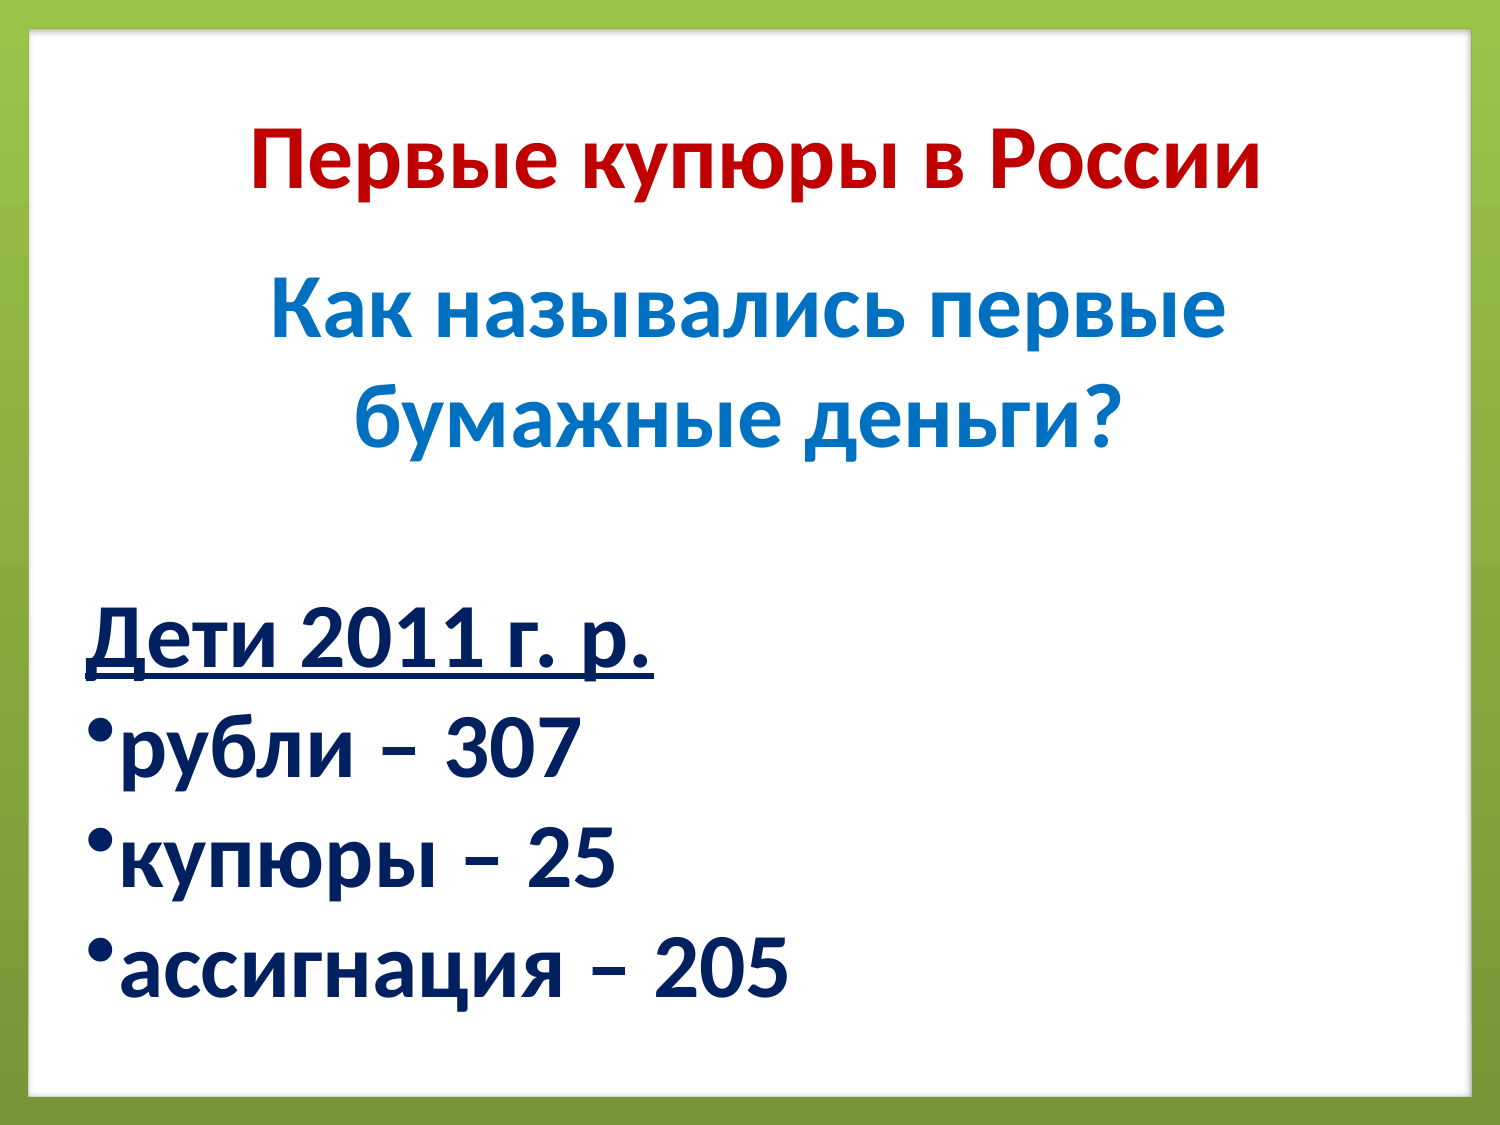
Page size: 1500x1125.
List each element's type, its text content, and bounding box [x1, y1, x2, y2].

title Первые купюры в России [82, 58, 1432, 247]
text_box Как назывались первые бумажные деньги? Дети 2011 г. р. рубли – 307 купюры – 25 ассигнация – 205 [70, 238, 1430, 1023]
